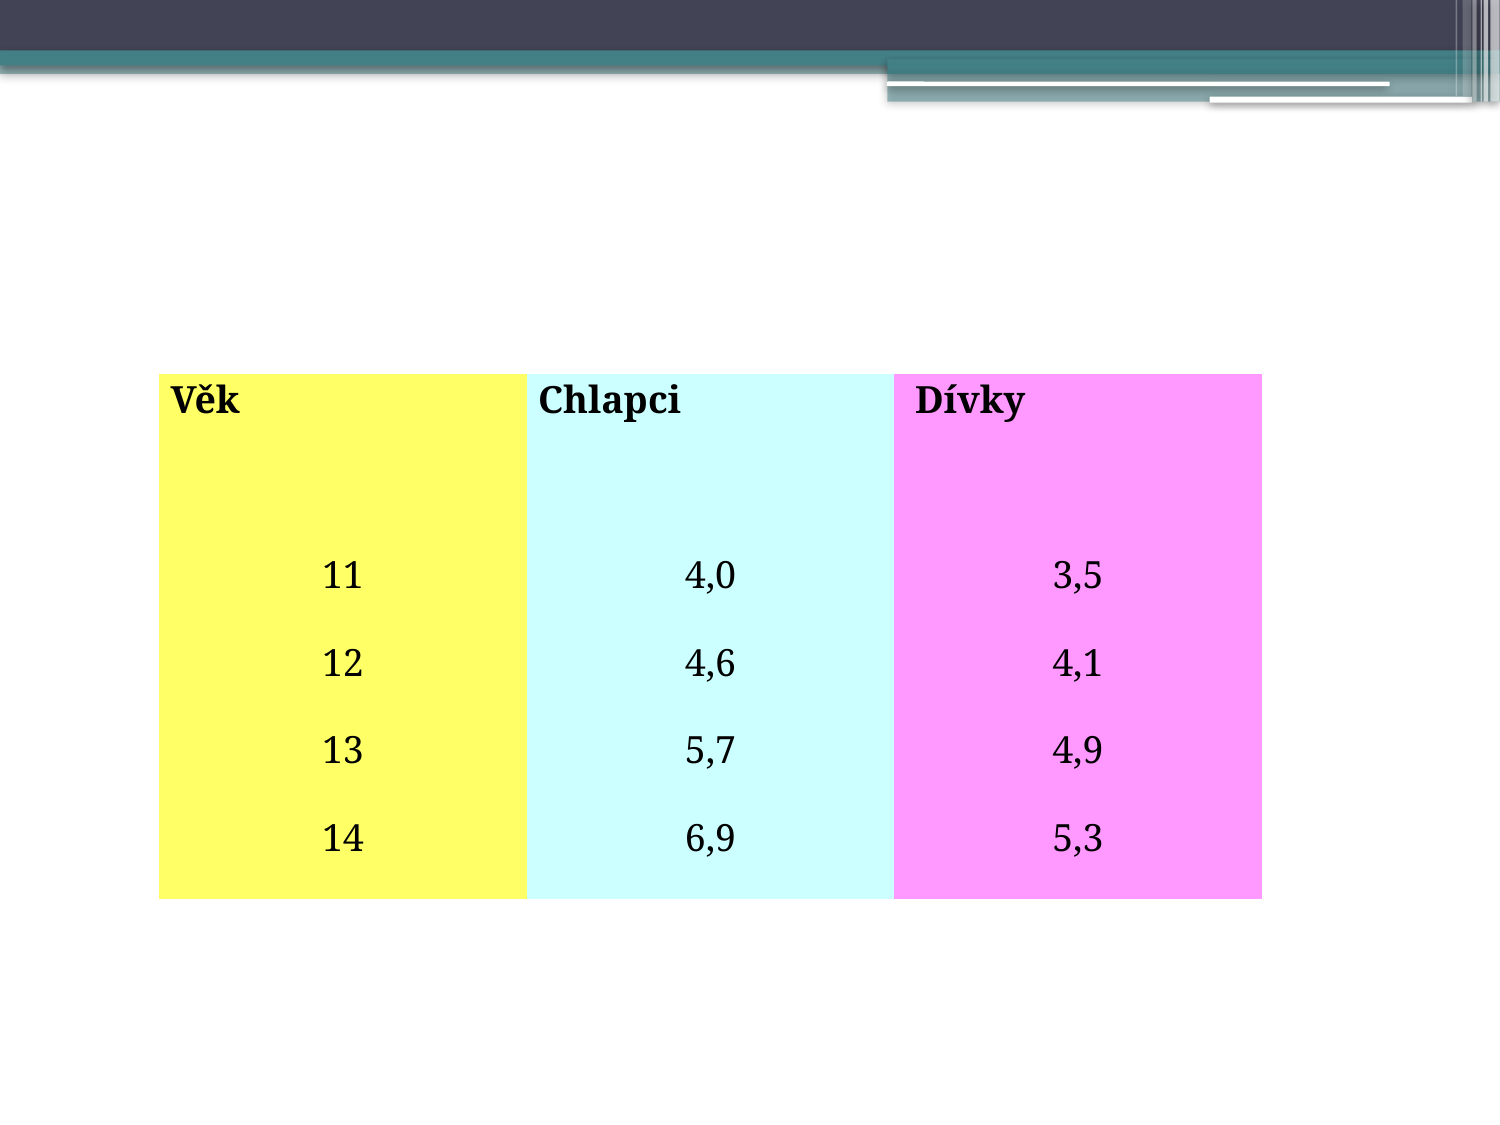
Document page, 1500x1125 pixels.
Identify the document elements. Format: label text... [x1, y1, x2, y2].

table_cell 14 [159, 811, 527, 899]
table_header Věk [159, 374, 527, 549]
table_cell 12 [159, 636, 527, 724]
table_cell 4,1 [894, 636, 1262, 724]
table_cell 6,9 [527, 811, 894, 899]
table_cell 5,7 [527, 724, 894, 811]
table_header Chlapci [527, 374, 894, 549]
table_cell 11 [159, 549, 527, 636]
table_cell 13 [159, 724, 527, 811]
table_cell 5,3 [894, 811, 1262, 899]
table_cell 4,6 [527, 636, 894, 724]
table_cell 3,5 [894, 549, 1262, 636]
table_cell 4,9 [894, 724, 1262, 811]
table_cell 4,0 [527, 549, 894, 636]
table_header Dívky [894, 374, 1262, 549]
